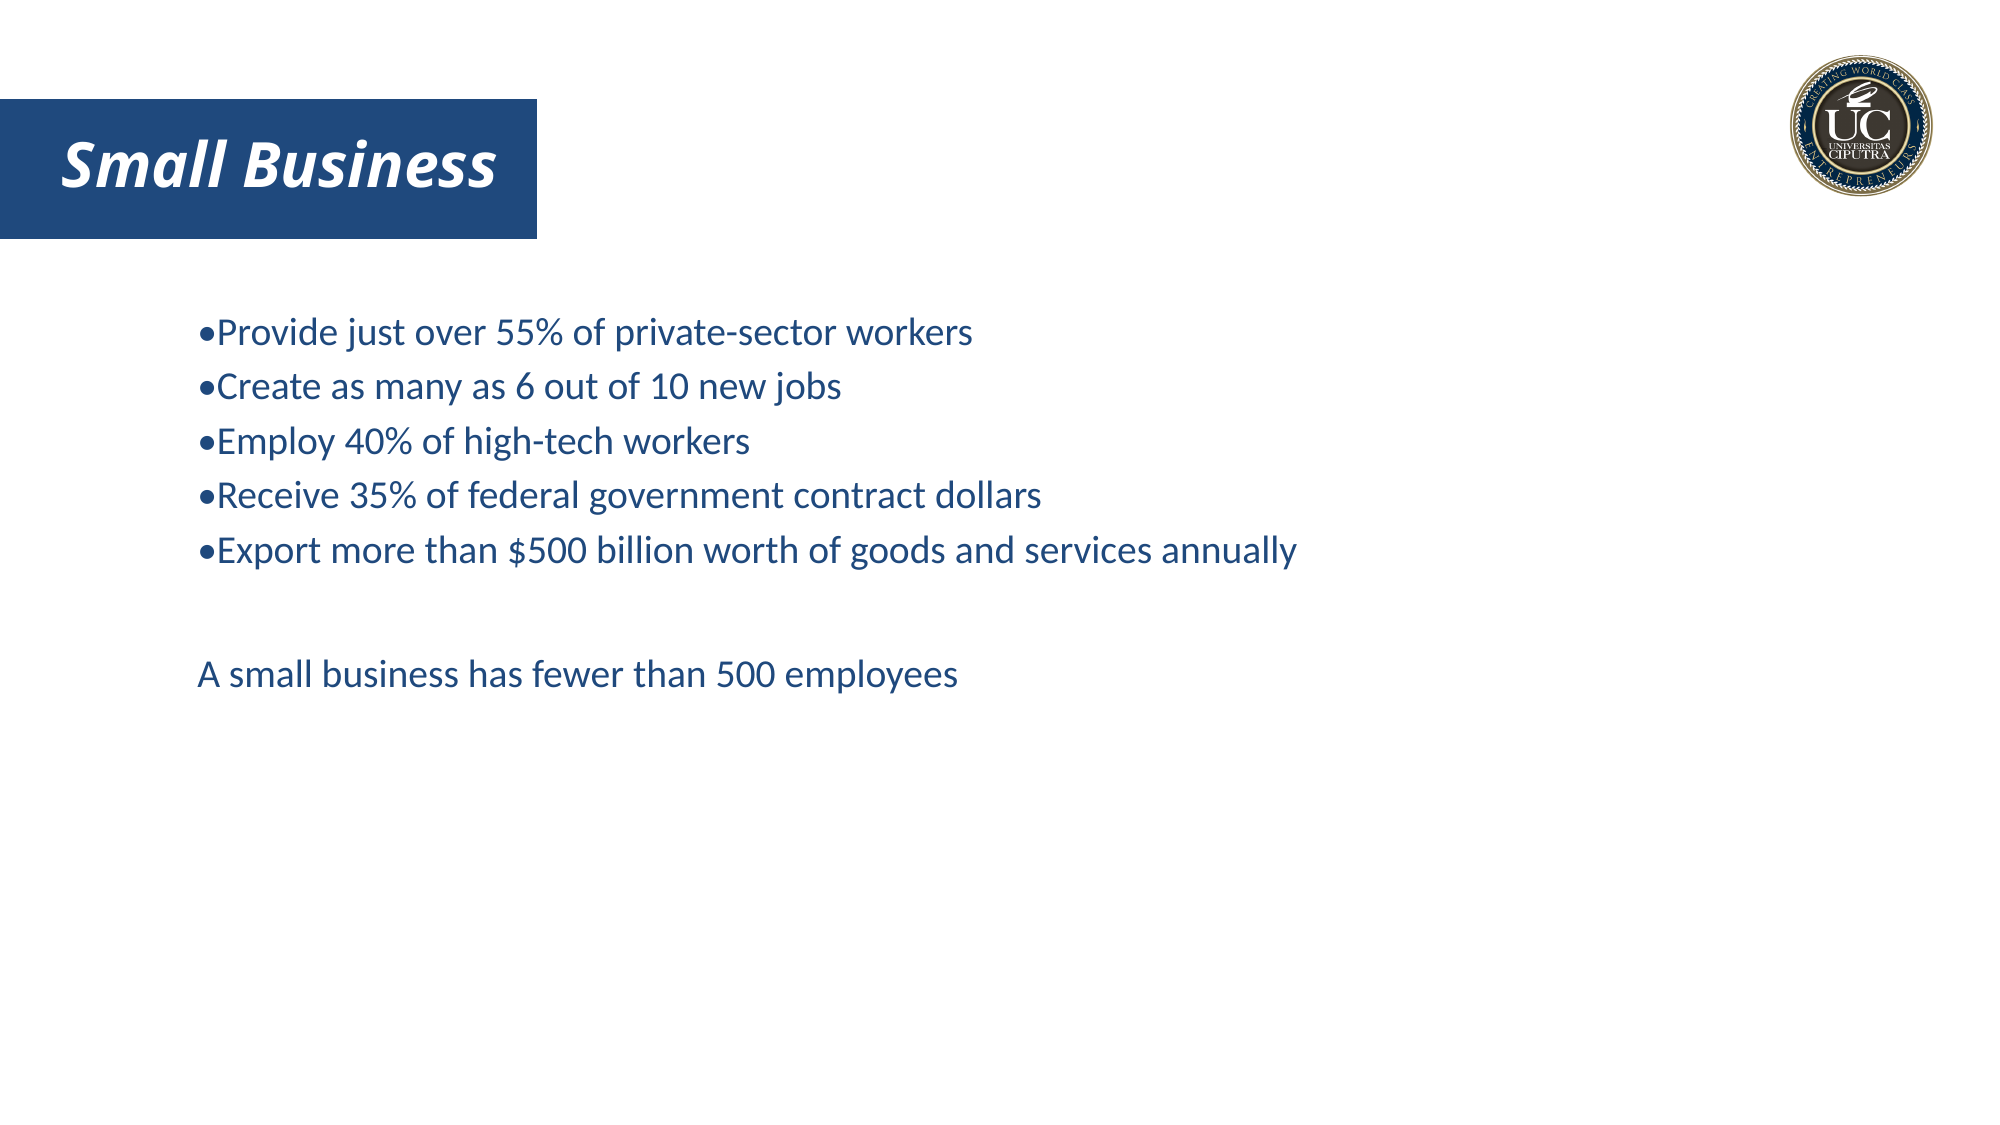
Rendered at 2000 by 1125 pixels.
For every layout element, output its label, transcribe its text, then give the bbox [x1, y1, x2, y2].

text_box [0, 98, 538, 240]
text_box •Provide just over 55% of private-sector workers •Create as many as 6 out of 10 new jobs •Employ 40% of high-tech workers •Receive 35% of federal government contract dollars •Export more than $500 billion worth of goods and services annually A small business has fewer than 500 employees [182, 283, 1877, 710]
list Small Business [42, 115, 1100, 234]
picture [1786, 54, 1935, 197]
